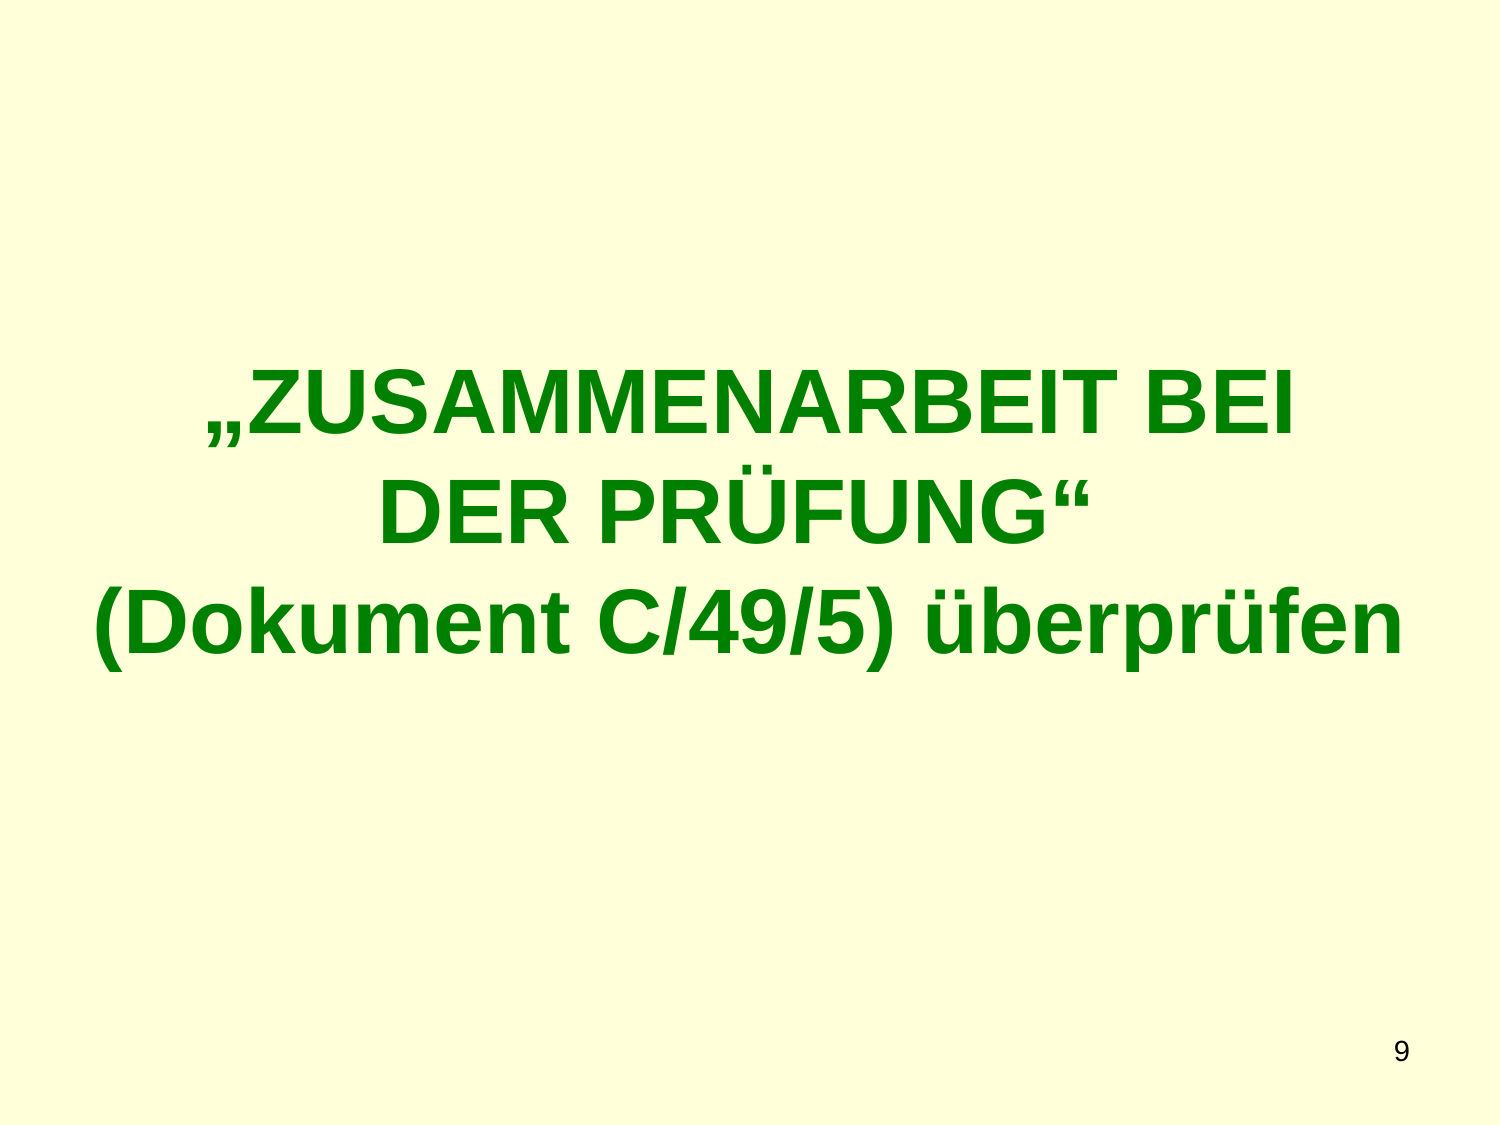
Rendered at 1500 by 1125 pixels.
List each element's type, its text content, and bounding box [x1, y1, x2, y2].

title „ZUSAMMENARBEIT BEI DER PRÜFUNG“ (Dokument C/49/5) überprüfen [64, 274, 1436, 740]
slide_number 9 [1074, 1024, 1425, 1103]
